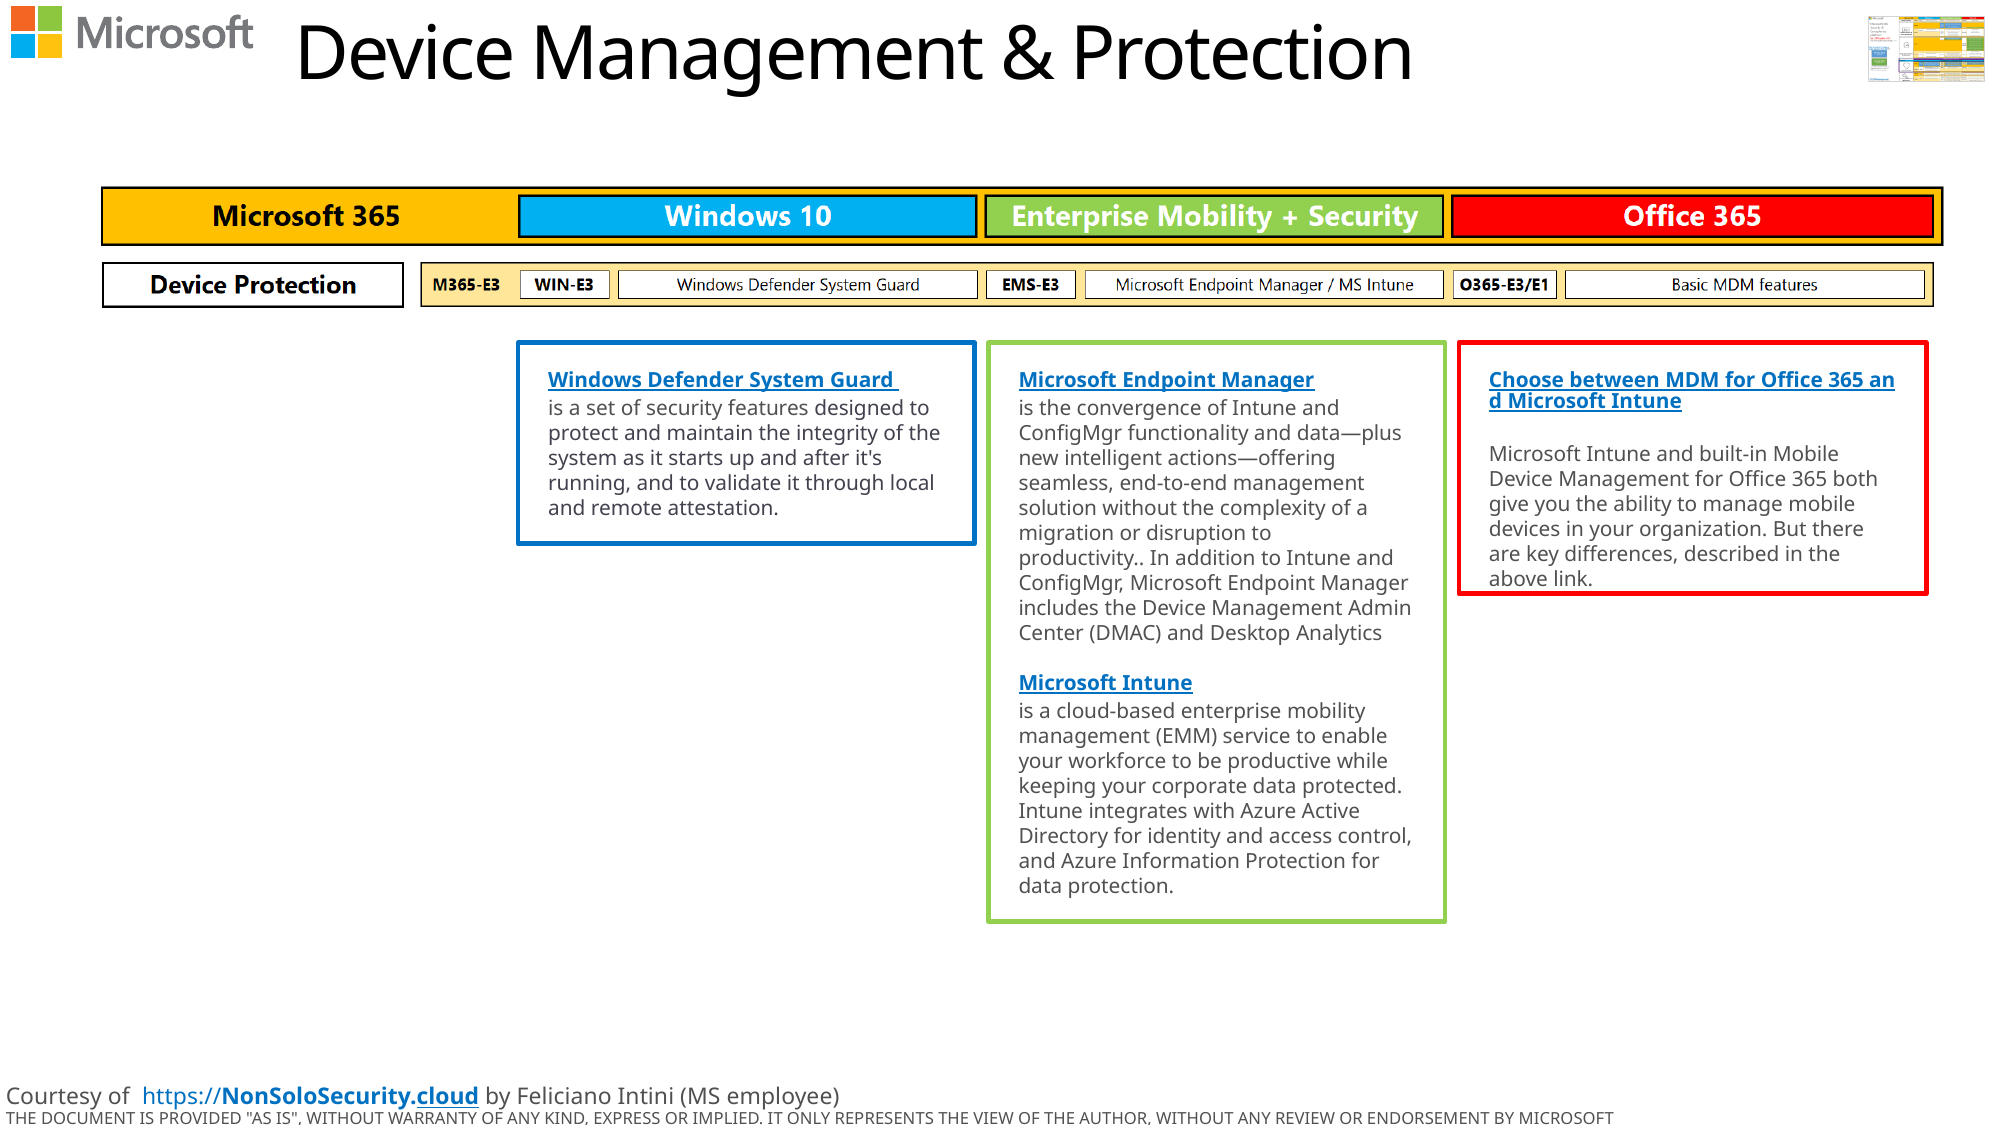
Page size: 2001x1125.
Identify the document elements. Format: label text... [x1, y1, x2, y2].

picture [1869, 17, 1984, 81]
text_box Microsoft Endpoint Manager is the convergence of Intune and ConfigMgr functionality and data—plus new intelligent actions—offering seamless, end-to-end management solution without the complexity of a migration or disruption to productivity.. In addition to Intune and ConfigMgr, Microsoft Endpoint Manager includes the Device Management Admin Center (DMAC) and Desktop Analytics Microsoft Intune is a cloud-based enterprise mobility management (EMM) service to enable your workforce to be productive while keeping your corporate data protected. Intune integrates with Azure Active Directory for identity and access control, and Azure Information Protection for data protection. [988, 342, 1446, 923]
title Device Management & Protection [270, 0, 2000, 144]
text_box Windows Defender System Guard is a set of security features designed to protect and maintain the integrity of the system as it starts up and after it's running, and to validate it through local and remote attestation. [517, 342, 975, 545]
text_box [88, 175, 1955, 318]
text_box Choose between MDM for Office 365 and Microsoft Intune Microsoft Intune and built-in Mobile Device Management for Office 365 both give you the ability to manage mobile devices in your organization. But there are key differences, described in the above link. [1458, 342, 1927, 595]
